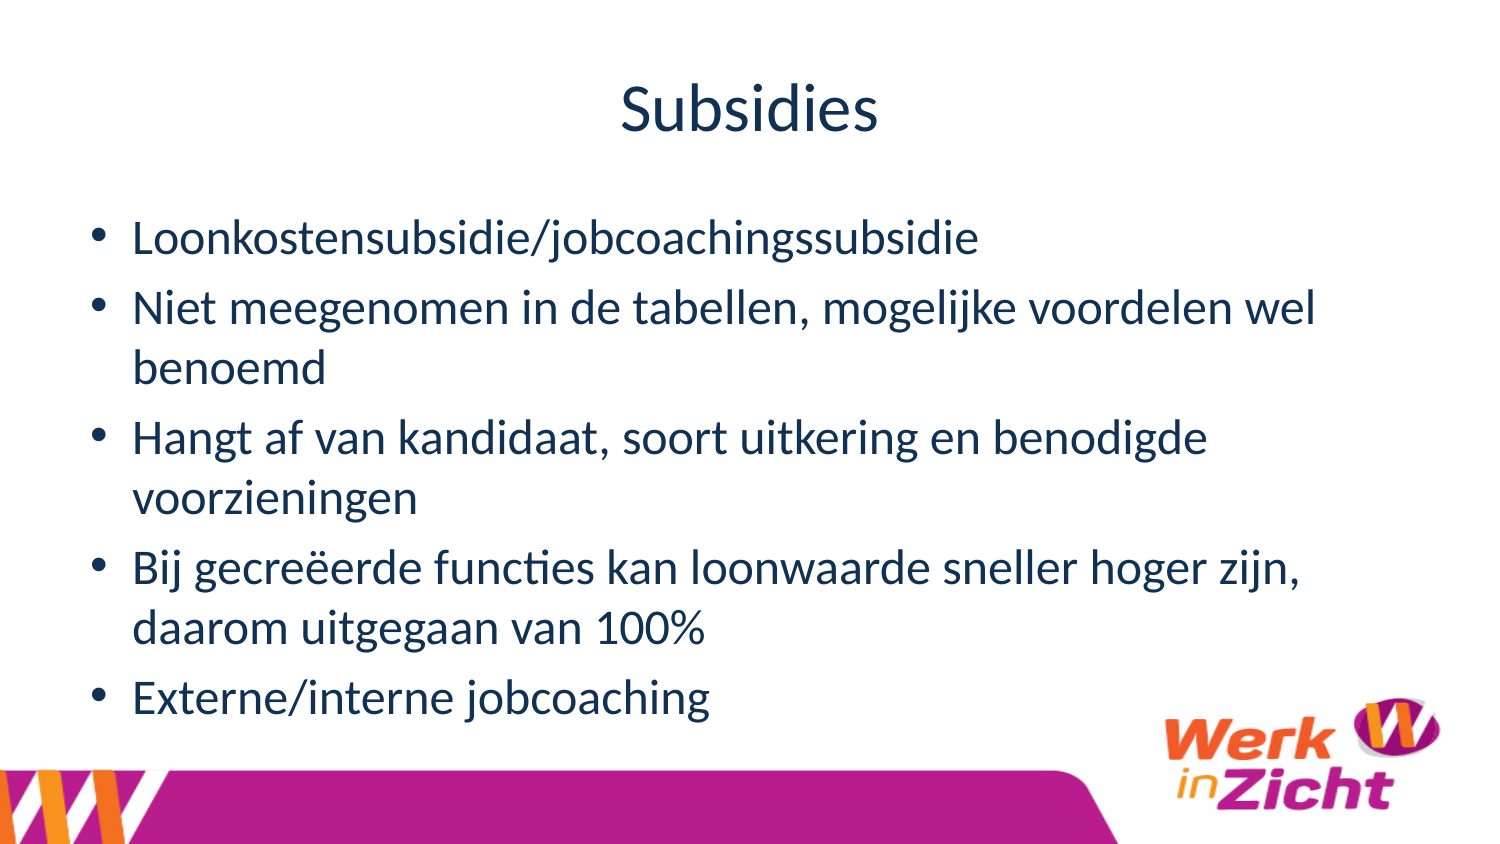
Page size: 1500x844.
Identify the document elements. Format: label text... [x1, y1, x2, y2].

list Loonkostensubsidie/jobcoachingssubsidie Niet meegenomen in de tabellen, mogelijke voordelen wel benoemd Hangt af van kandidaat, soort uitkering en benodigde voorzieningen Bij gecreëerde functies kan loonwaarde sneller hoger zijn, daarom uitgegaan van 100% Externe/interne jobcoaching [75, 196, 1425, 754]
picture [0, 0, 1500, 844]
title Subsidies [75, 33, 1425, 175]
